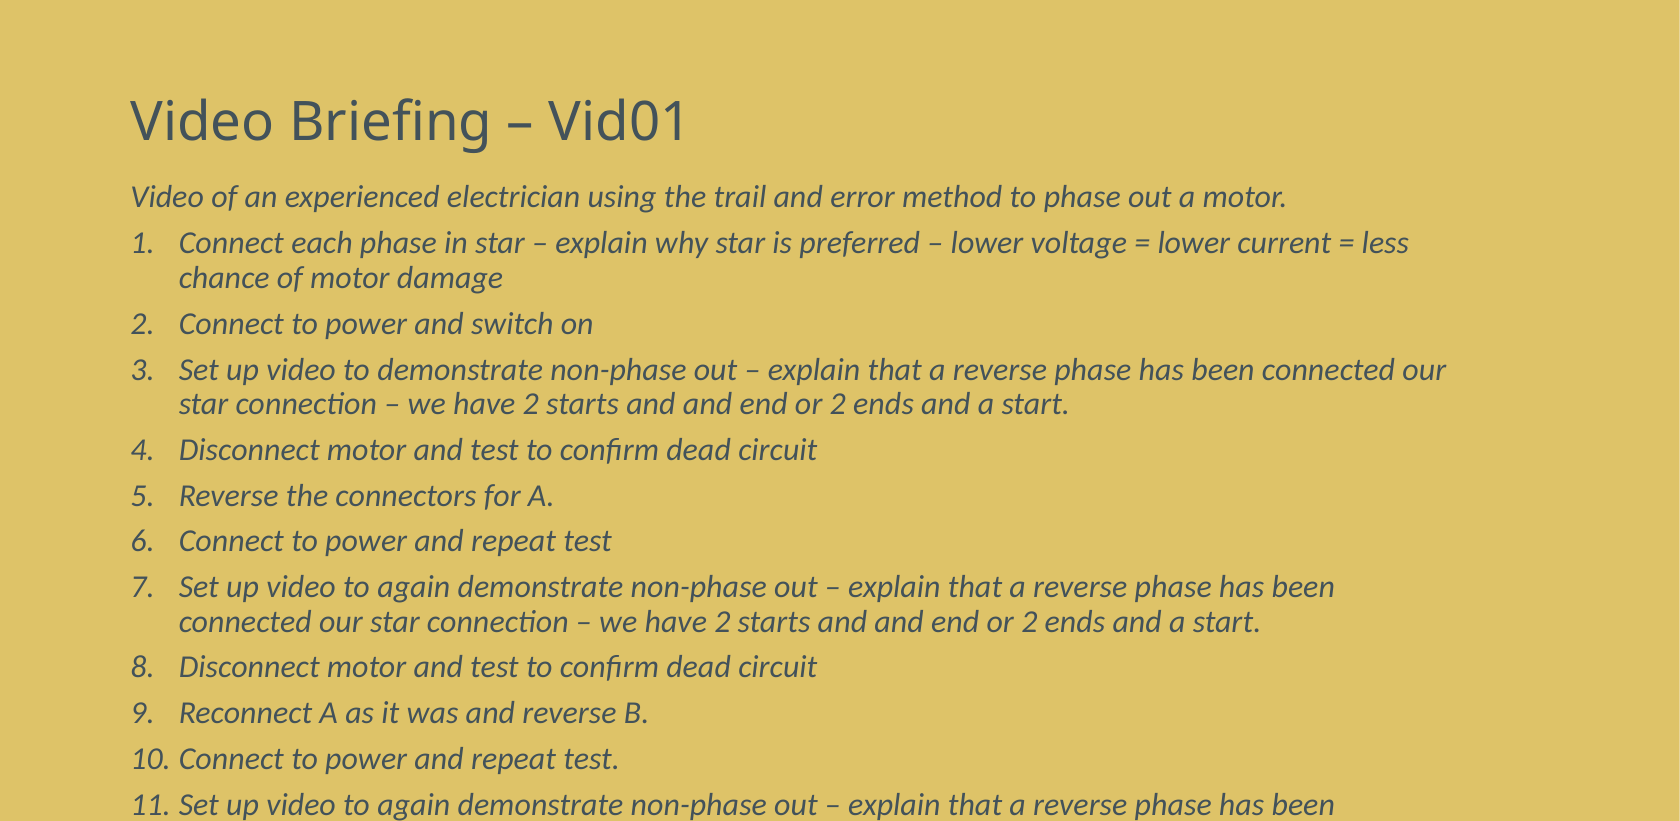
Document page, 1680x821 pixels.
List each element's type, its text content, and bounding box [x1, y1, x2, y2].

list Video of an experienced electrician using the trail and error method to phase out a motor. Connect each phase in star – explain why star is preferred – lower voltage = lower current = less chance of motor damage Connect to power and switch on Set up video to demonstrate non-phase out – explain that a reverse phase has been connected our star connection – we have 2 starts and and end or 2 ends and a start. Disconnect motor and test to confirm dead circuit Reverse the connectors for A. Connect to power and repeat test Set up video to again demonstrate non-phase out – explain that a reverse phase has been connected our star connection – we have 2 starts and and end or 2 ends and a start. Disconnect motor and test to confirm dead circuit Reconnect A as it was and reverse B. Connect to power and repeat test. Set up video to again demonstrate non-phase out – explain that a reverse phase has been connected our star connection – we have 2 starts and and end or 2 ends and a start. Disconnect motor and test to confirm dead circuit Reconnect B as it was and reverse C. Connect to power and repeat test. See that motor runs as expected. Do final current check on each phase Clearly mark leads. Those connected in start as A2, B2, C2. Those connected to power as A1, B1 and C1. [115, 172, 1469, 821]
title Video Briefing – Vid01 [115, 43, 1565, 203]
